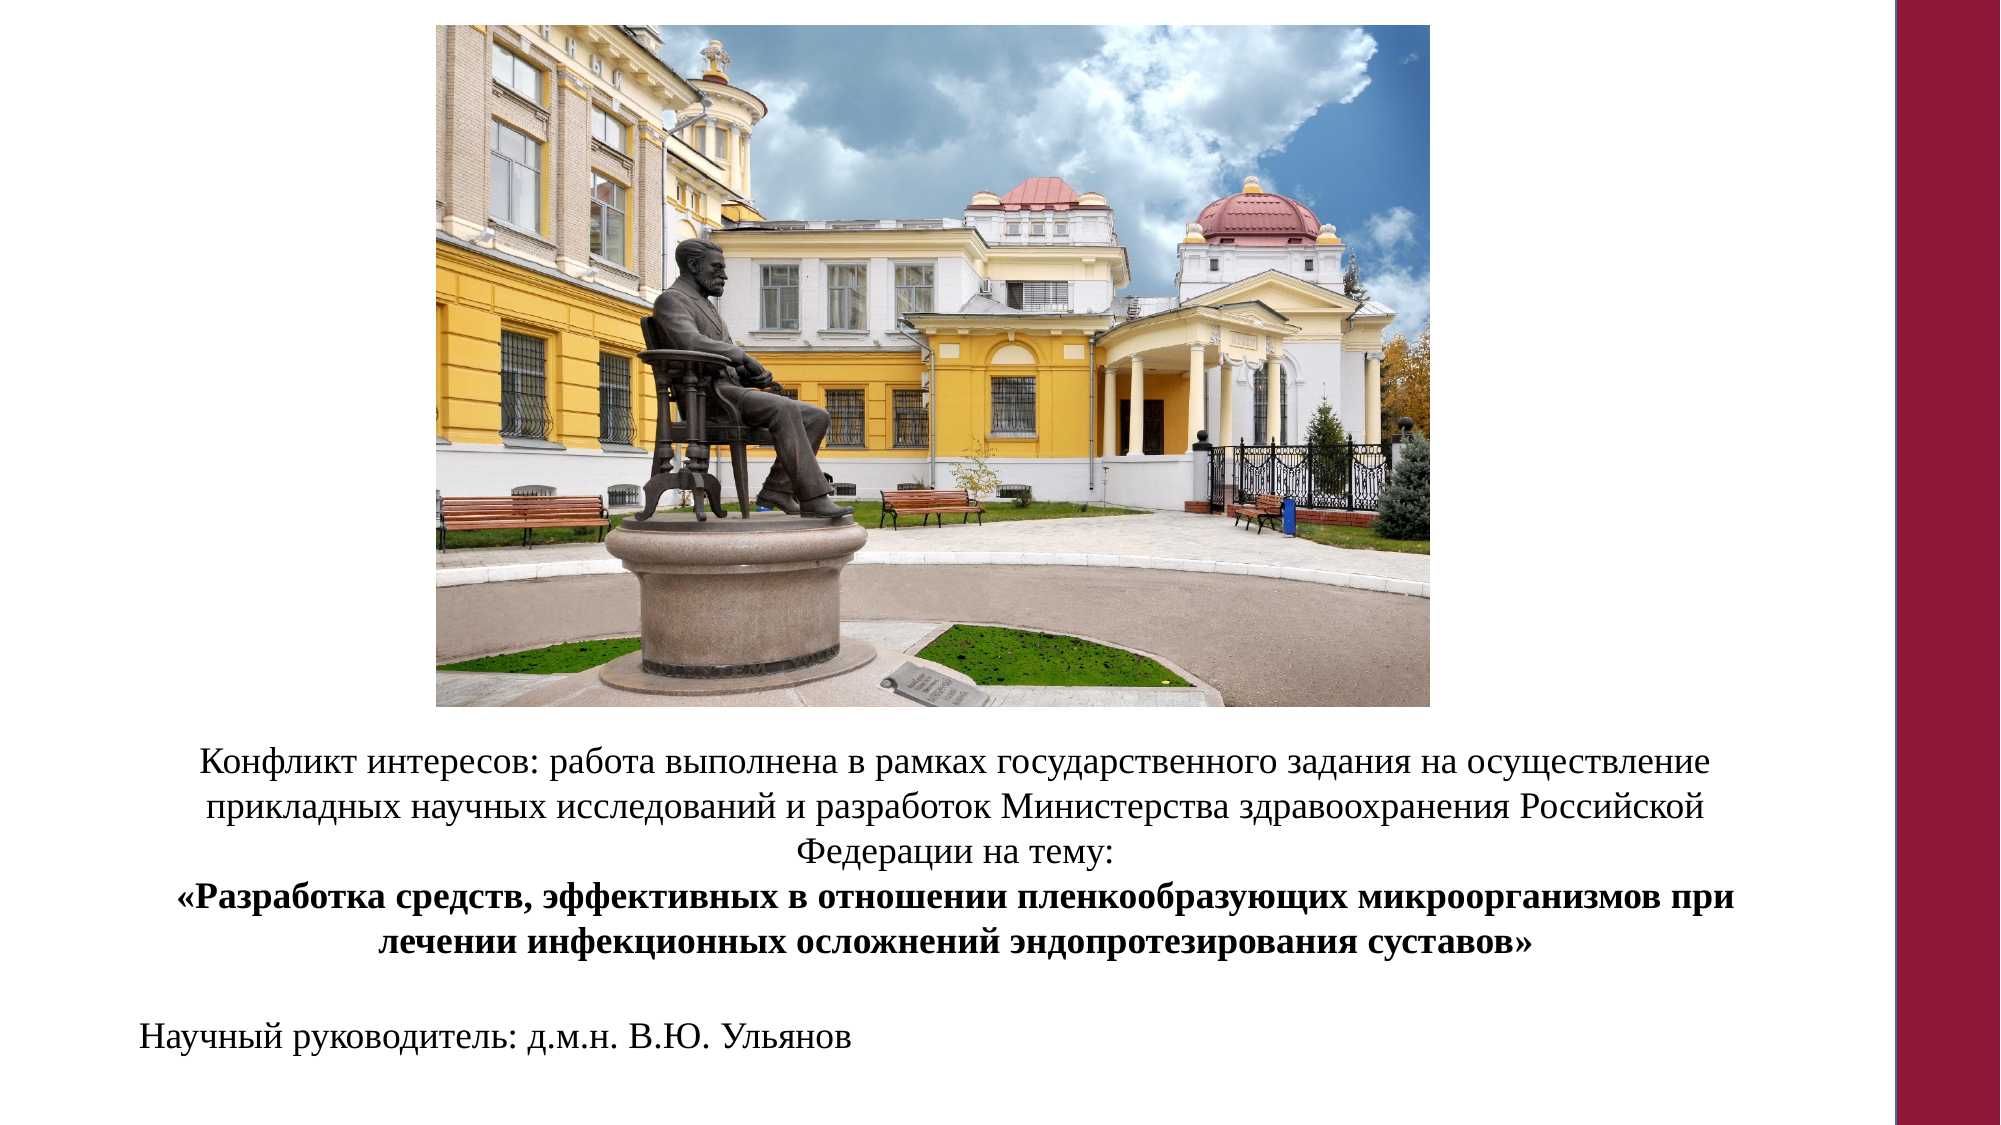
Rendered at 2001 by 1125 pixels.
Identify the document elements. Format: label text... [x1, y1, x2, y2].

text_box Конфликт интересов: работа выполнена в рамках государственного задания на осуществление прикладных научных исследований и разработок Министерства здравоохранения Российской Федерации на тему: «Разработка средств, эффективных в отношении пленкообразующих микроорганизмов при лечении инфекционных осложнений эндопротезирования суставов» Научный руководитель: д.м.н. В.Ю. Ульянов [124, 728, 1788, 1064]
text_box [1895, 0, 2000, 1125]
picture [436, 25, 1430, 707]
